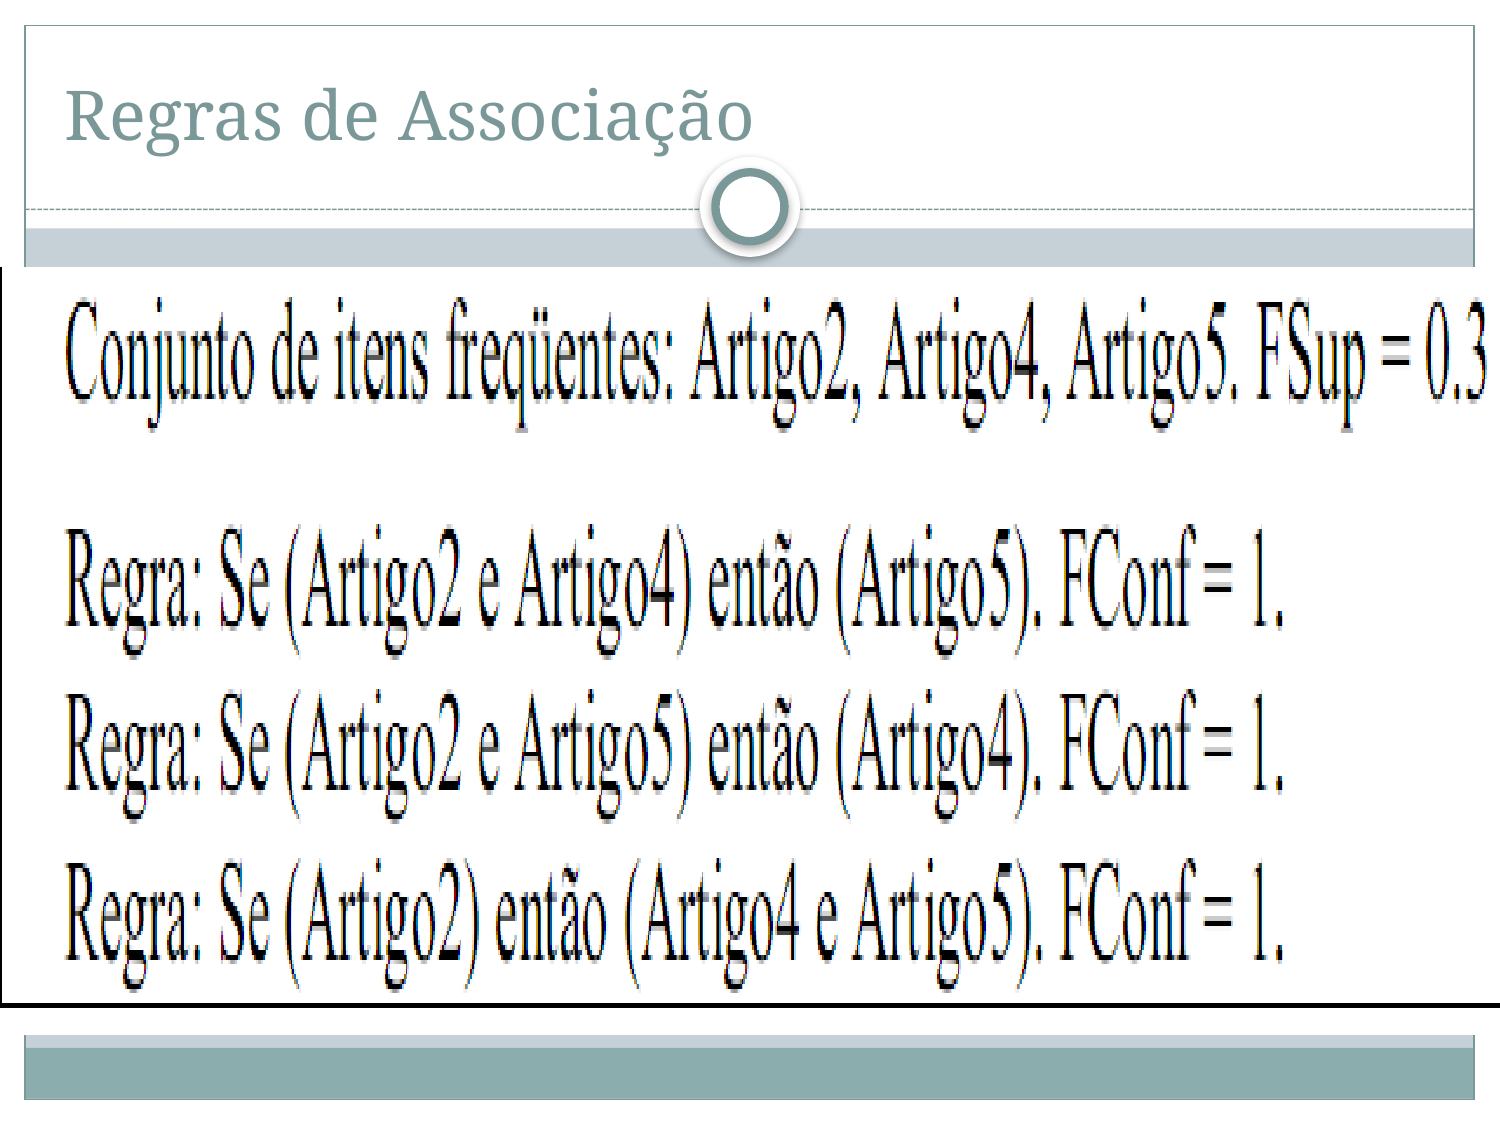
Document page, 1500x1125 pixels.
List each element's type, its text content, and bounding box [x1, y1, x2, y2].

picture [0, 266, 1500, 1036]
title Regras de Associação [49, 37, 1450, 162]
